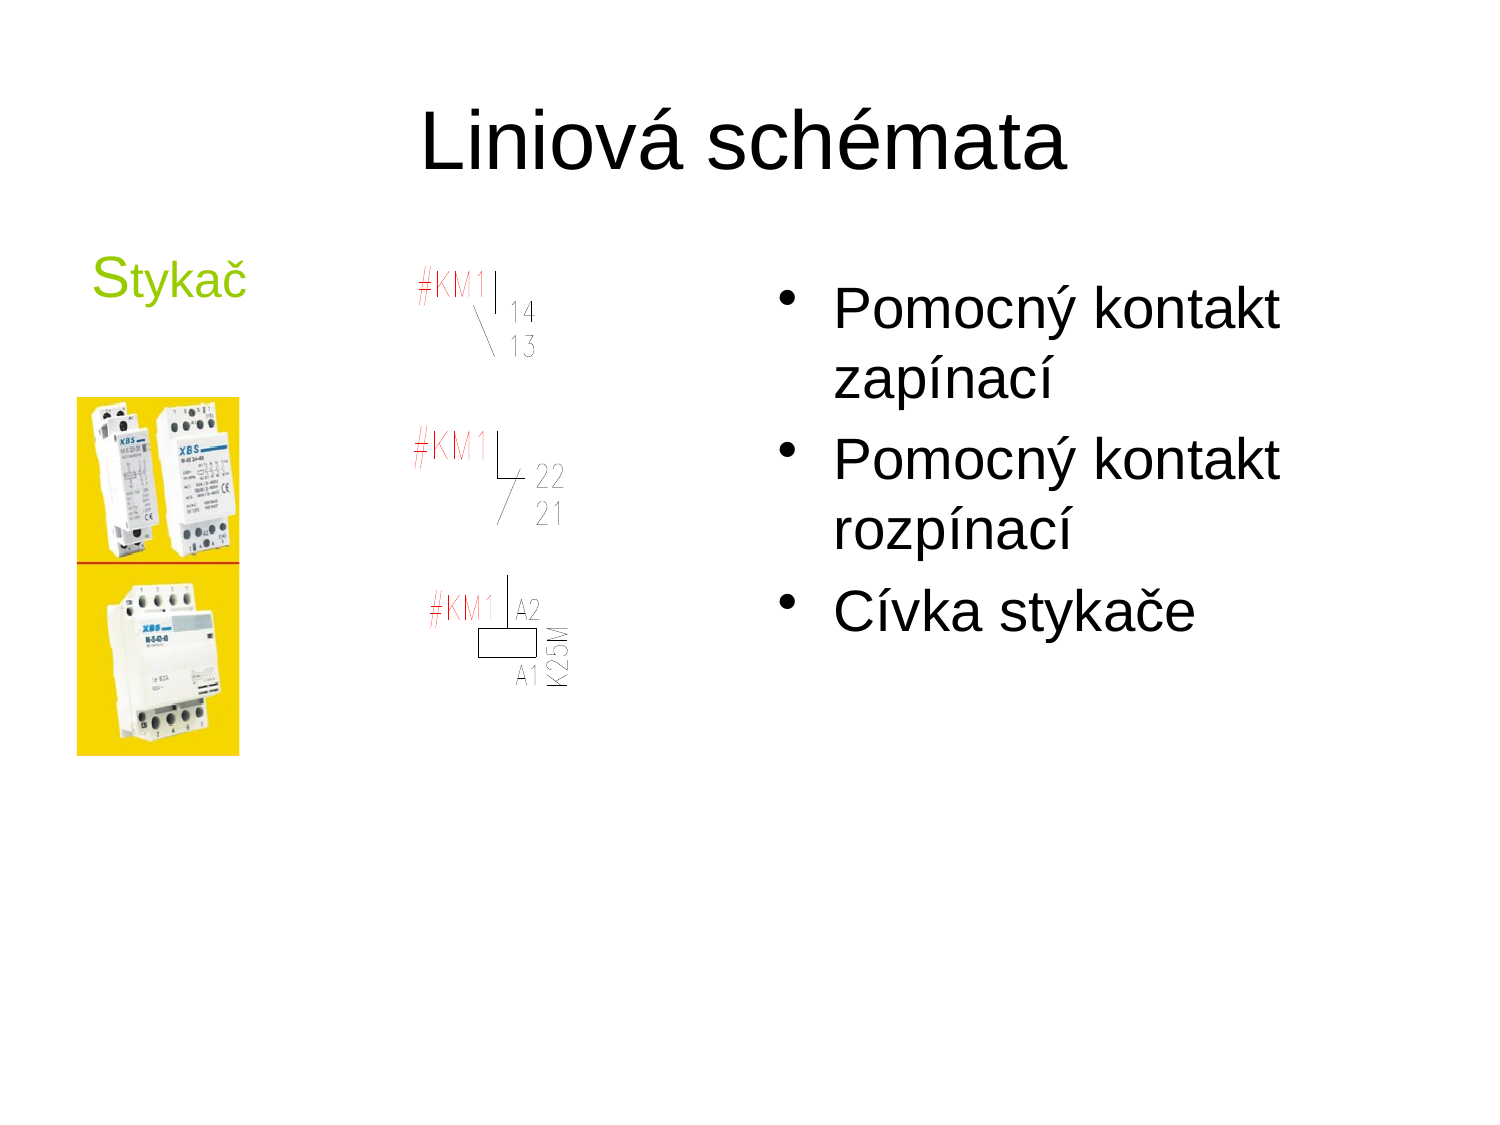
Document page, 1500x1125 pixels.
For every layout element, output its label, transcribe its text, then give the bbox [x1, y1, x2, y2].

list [76, 396, 240, 756]
picture [324, 562, 614, 715]
list Pomocný kontakt zapínací Pomocný kontakt rozpínací Cívka stykače [762, 262, 1425, 1005]
text_box Stykač [76, 231, 266, 317]
title Liniová schémata [76, 42, 1427, 231]
picture [359, 255, 633, 529]
